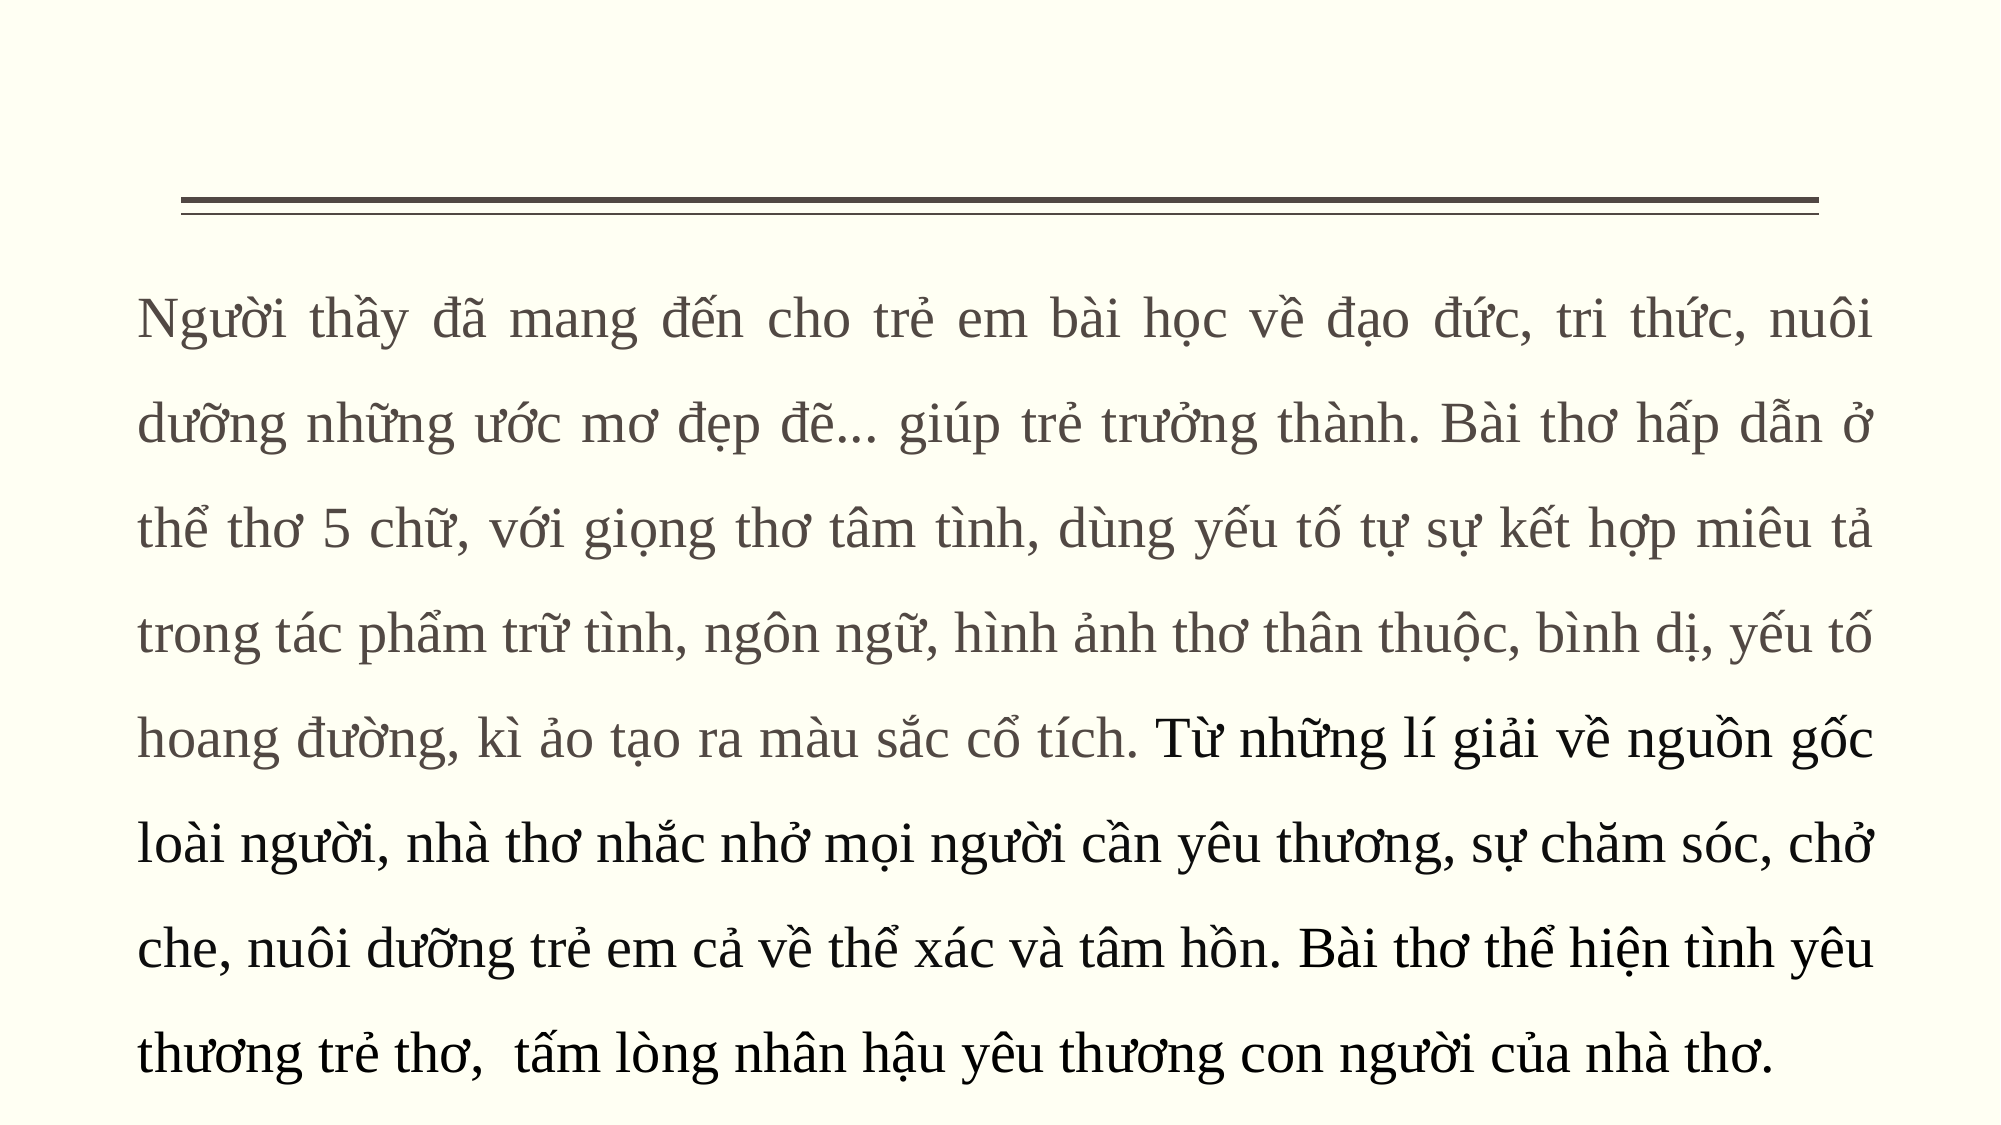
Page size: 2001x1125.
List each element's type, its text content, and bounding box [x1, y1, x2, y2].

text_box Người thầy đã mang đến cho trẻ em bài học về đạo đức, tri thức, nuôi dưỡng những ước mơ đẹp đẽ... giúp trẻ trưởng thành. Bài thơ hấp dẫn ở thể thơ 5 chữ, với giọng thơ tâm tình, dùng yếu tố tự sự kết hợp miêu tả trong tác phẩm trữ tình, ngôn ngữ, hình ảnh thơ thân thuộc, bình dị, yếu tố hoang đường, kì ảo tạo ra màu sắc cổ tích. Từ những lí giải về nguồn gốc loài người, nhà thơ nhắc nhở mọi người cần yêu thương, sự chăm sóc, chở che, nuôi dưỡng trẻ em cả về thể xác và tâm hồn. Bài thơ thể hiện tình yêu thương trẻ thơ, tấm lòng nhân hậu yêu thương con người của nhà thơ. [123, 237, 1890, 1092]
